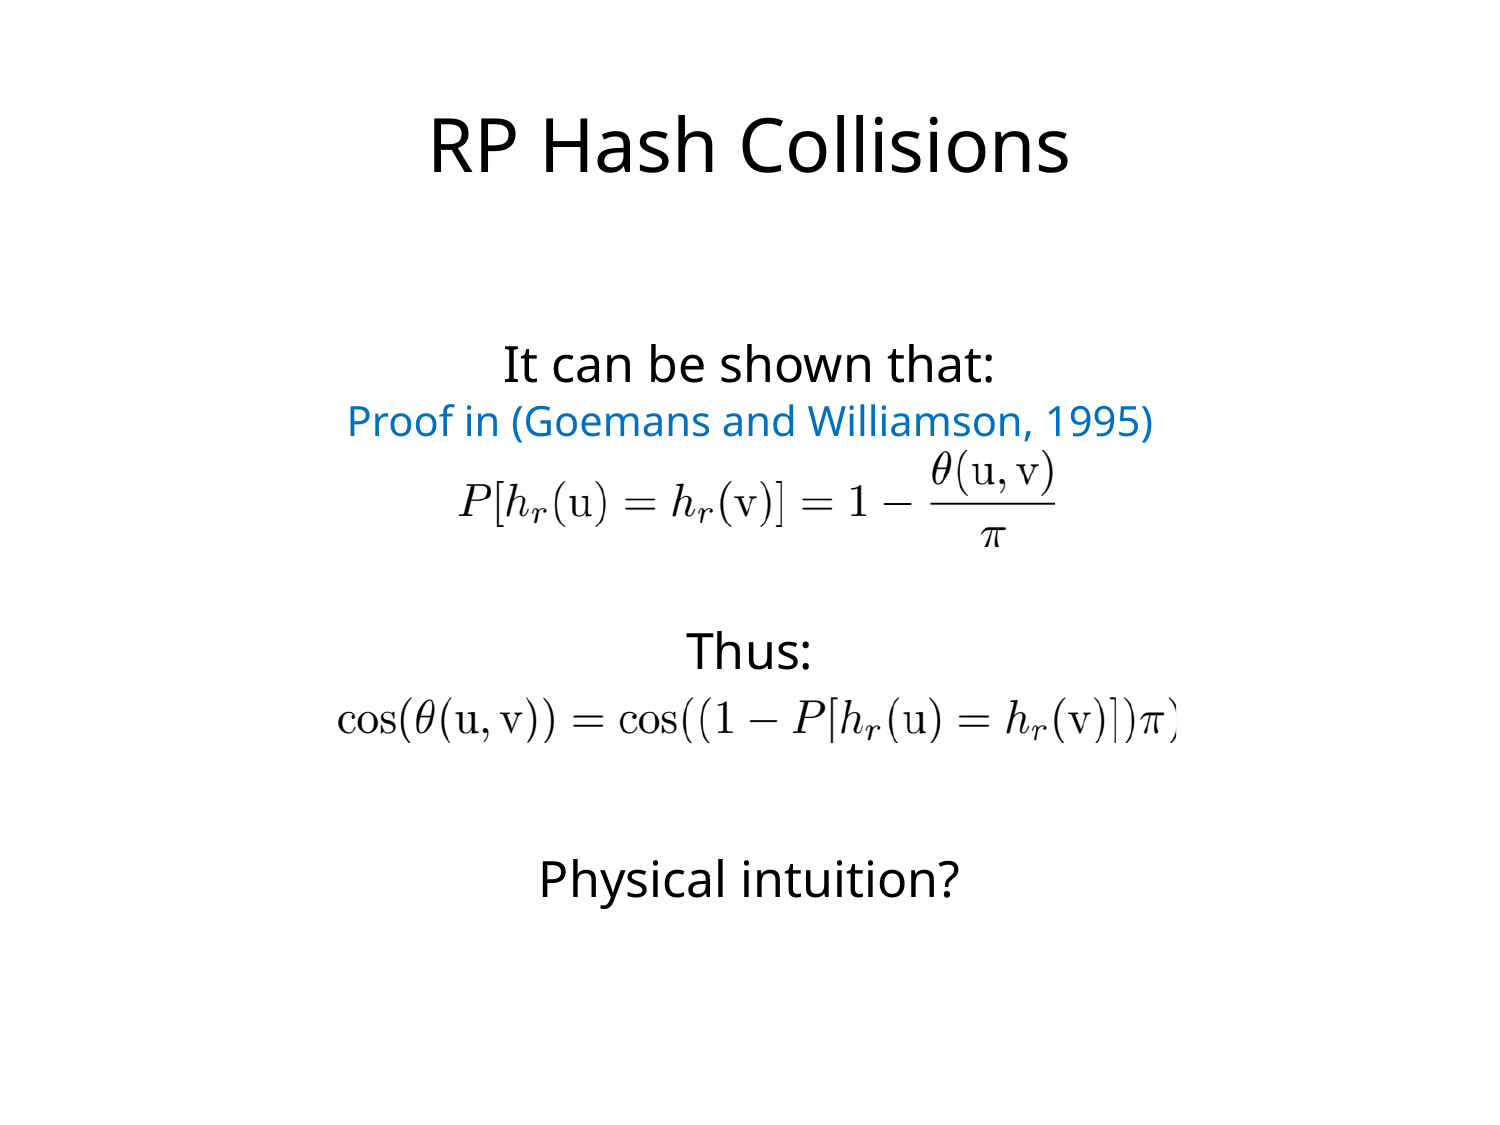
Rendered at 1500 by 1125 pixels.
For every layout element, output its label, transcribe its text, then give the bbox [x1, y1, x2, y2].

picture [337, 695, 1177, 743]
text_box Proof in (Goemans and Williamson, 1995) [0, 387, 1500, 453]
text_box RP Hash Collisions [0, 90, 1500, 203]
text_box Thus: [0, 612, 1500, 688]
text_box Physical intuition? [0, 839, 1500, 915]
text_box It can be shown that: [0, 324, 1500, 387]
picture [458, 449, 1056, 547]
